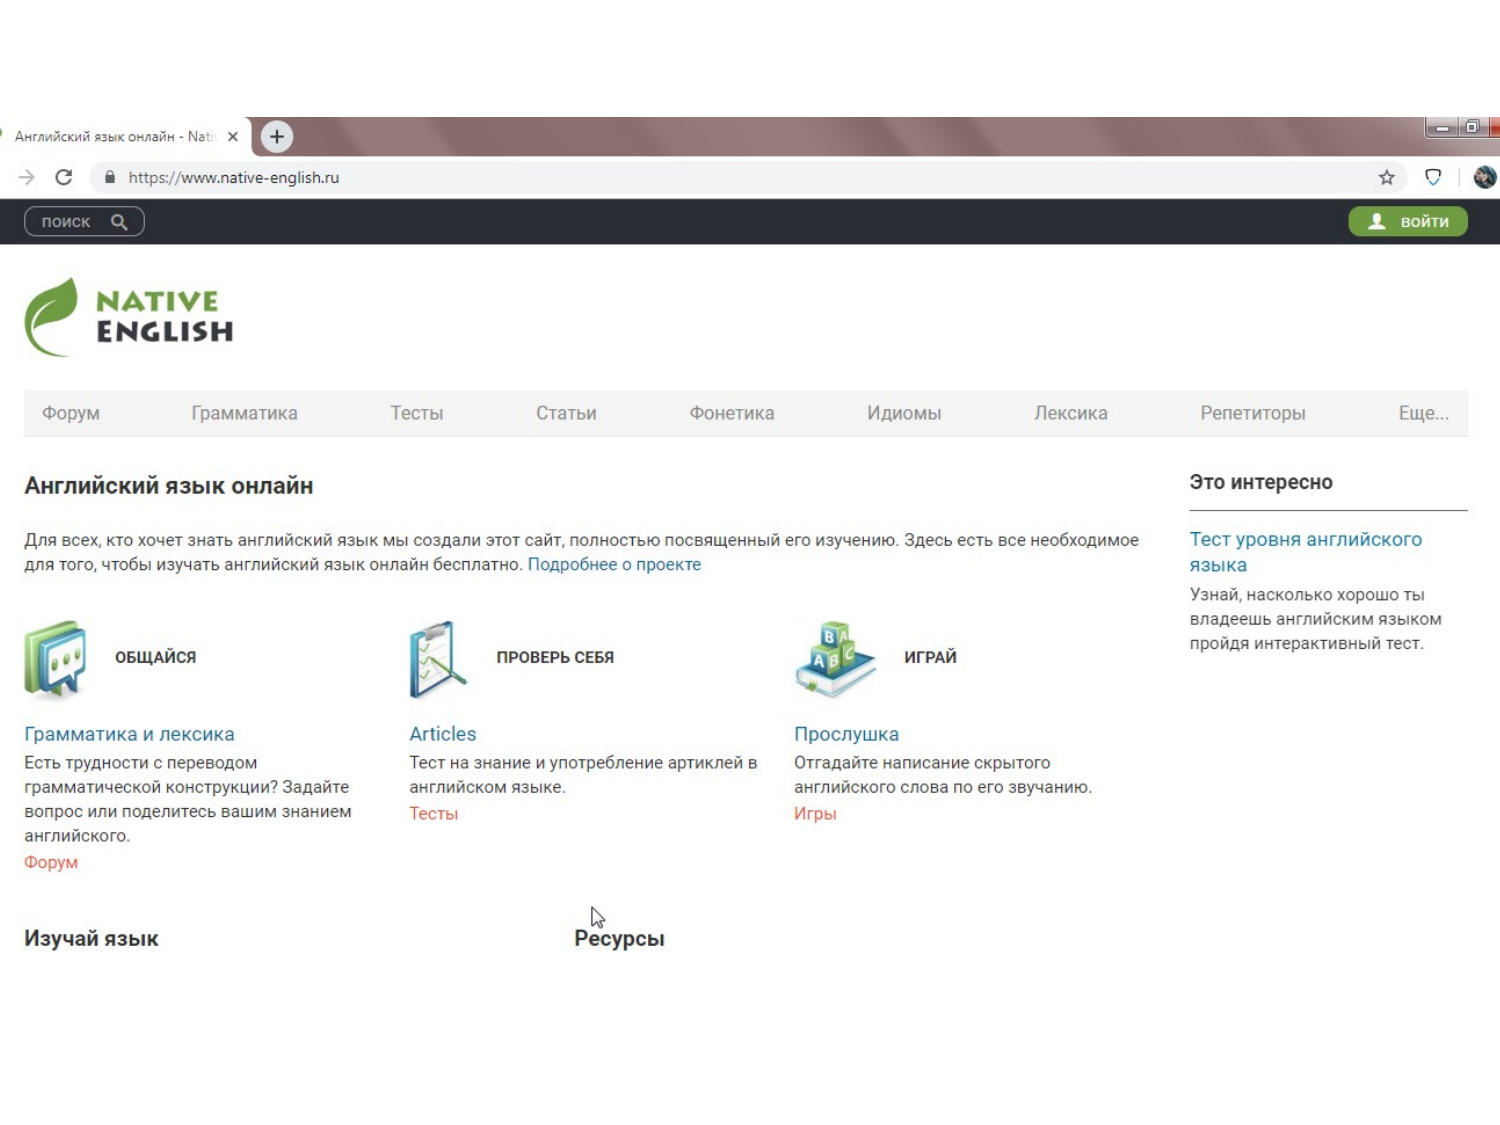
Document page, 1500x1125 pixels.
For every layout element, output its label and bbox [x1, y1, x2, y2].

list [0, 116, 1500, 962]
